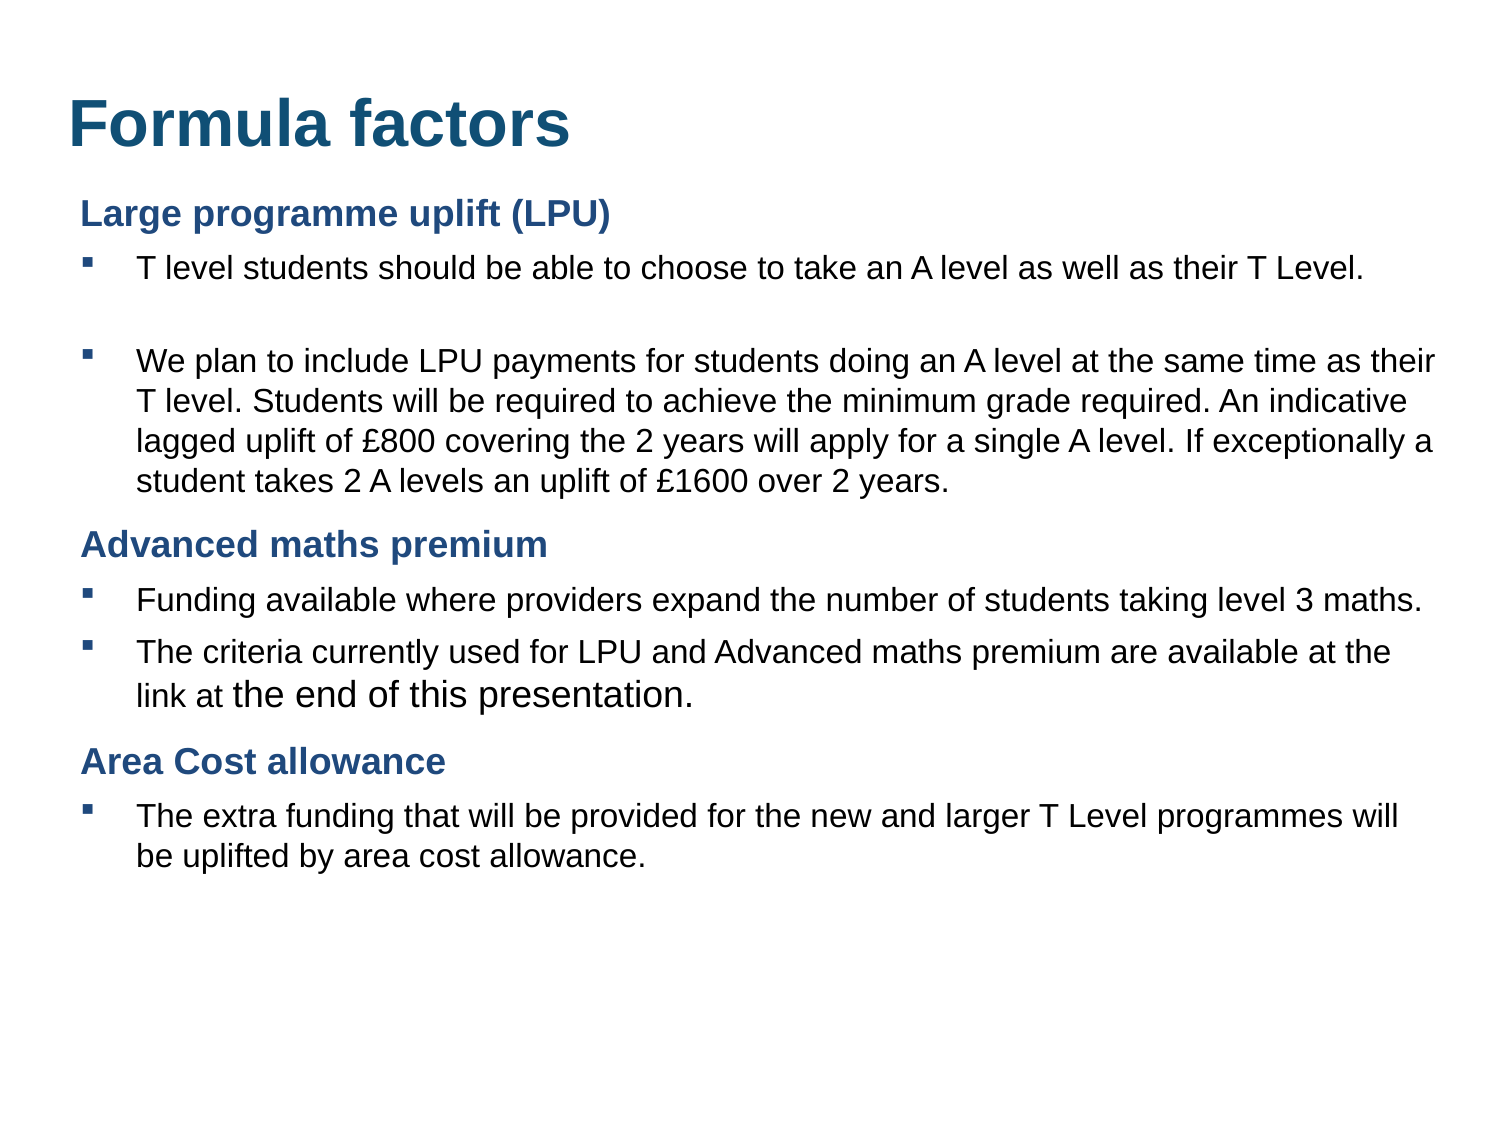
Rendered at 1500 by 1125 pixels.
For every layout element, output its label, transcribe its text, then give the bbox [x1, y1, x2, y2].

list Large programme uplift (LPU) T level students should be able to choose to take an A level as well as their T Level. We plan to include LPU payments for students doing an A level at the same time as their T level. Students will be required to achieve the minimum grade required. An indicative lagged uplift of £800 covering the 2 years will apply for a single A level. If exceptionally a student takes 2 A levels an uplift of £1600 over 2 years. Advanced maths premium Funding available where providers expand the number of students taking level 3 maths. The criteria currently used for LPU and Advanced maths premium are available at the link at the end of this presentation. Area Cost allowance The extra funding that will be provided for the new and larger T Level programmes will be uplifted by area cost allowance. [64, 172, 1459, 965]
title Formula factors [53, 54, 1388, 185]
